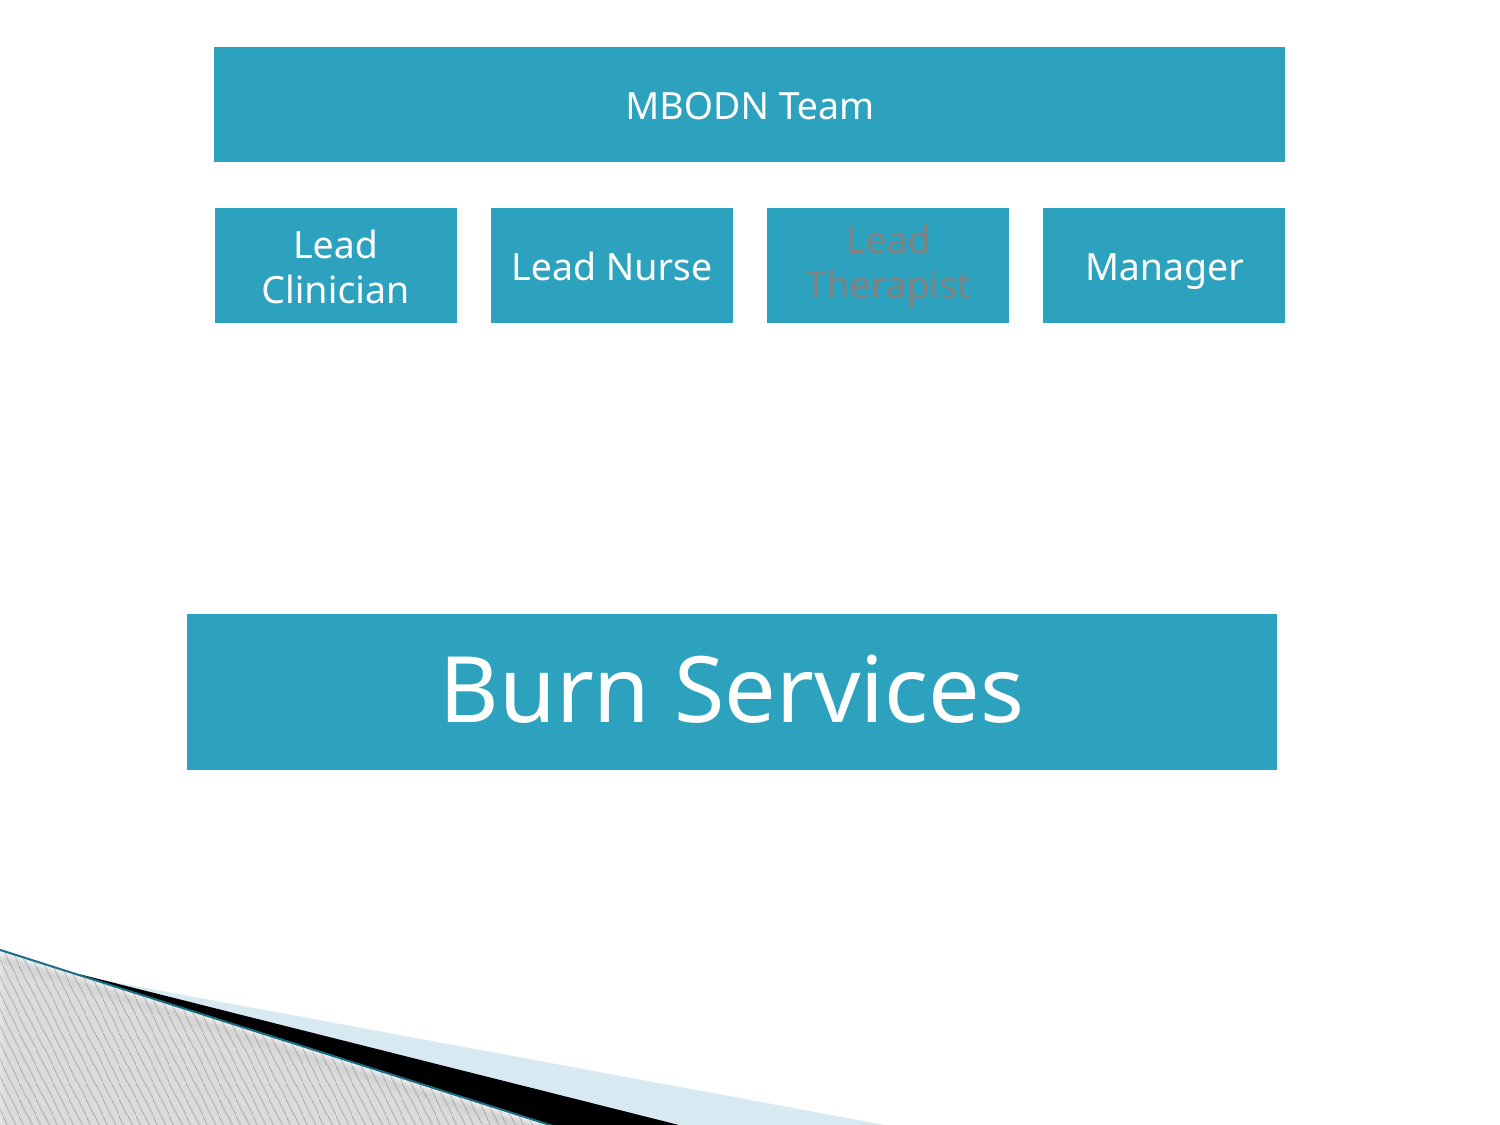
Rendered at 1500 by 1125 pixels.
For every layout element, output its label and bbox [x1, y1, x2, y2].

list [74, 42, 1426, 811]
text_box [182, 609, 1282, 776]
